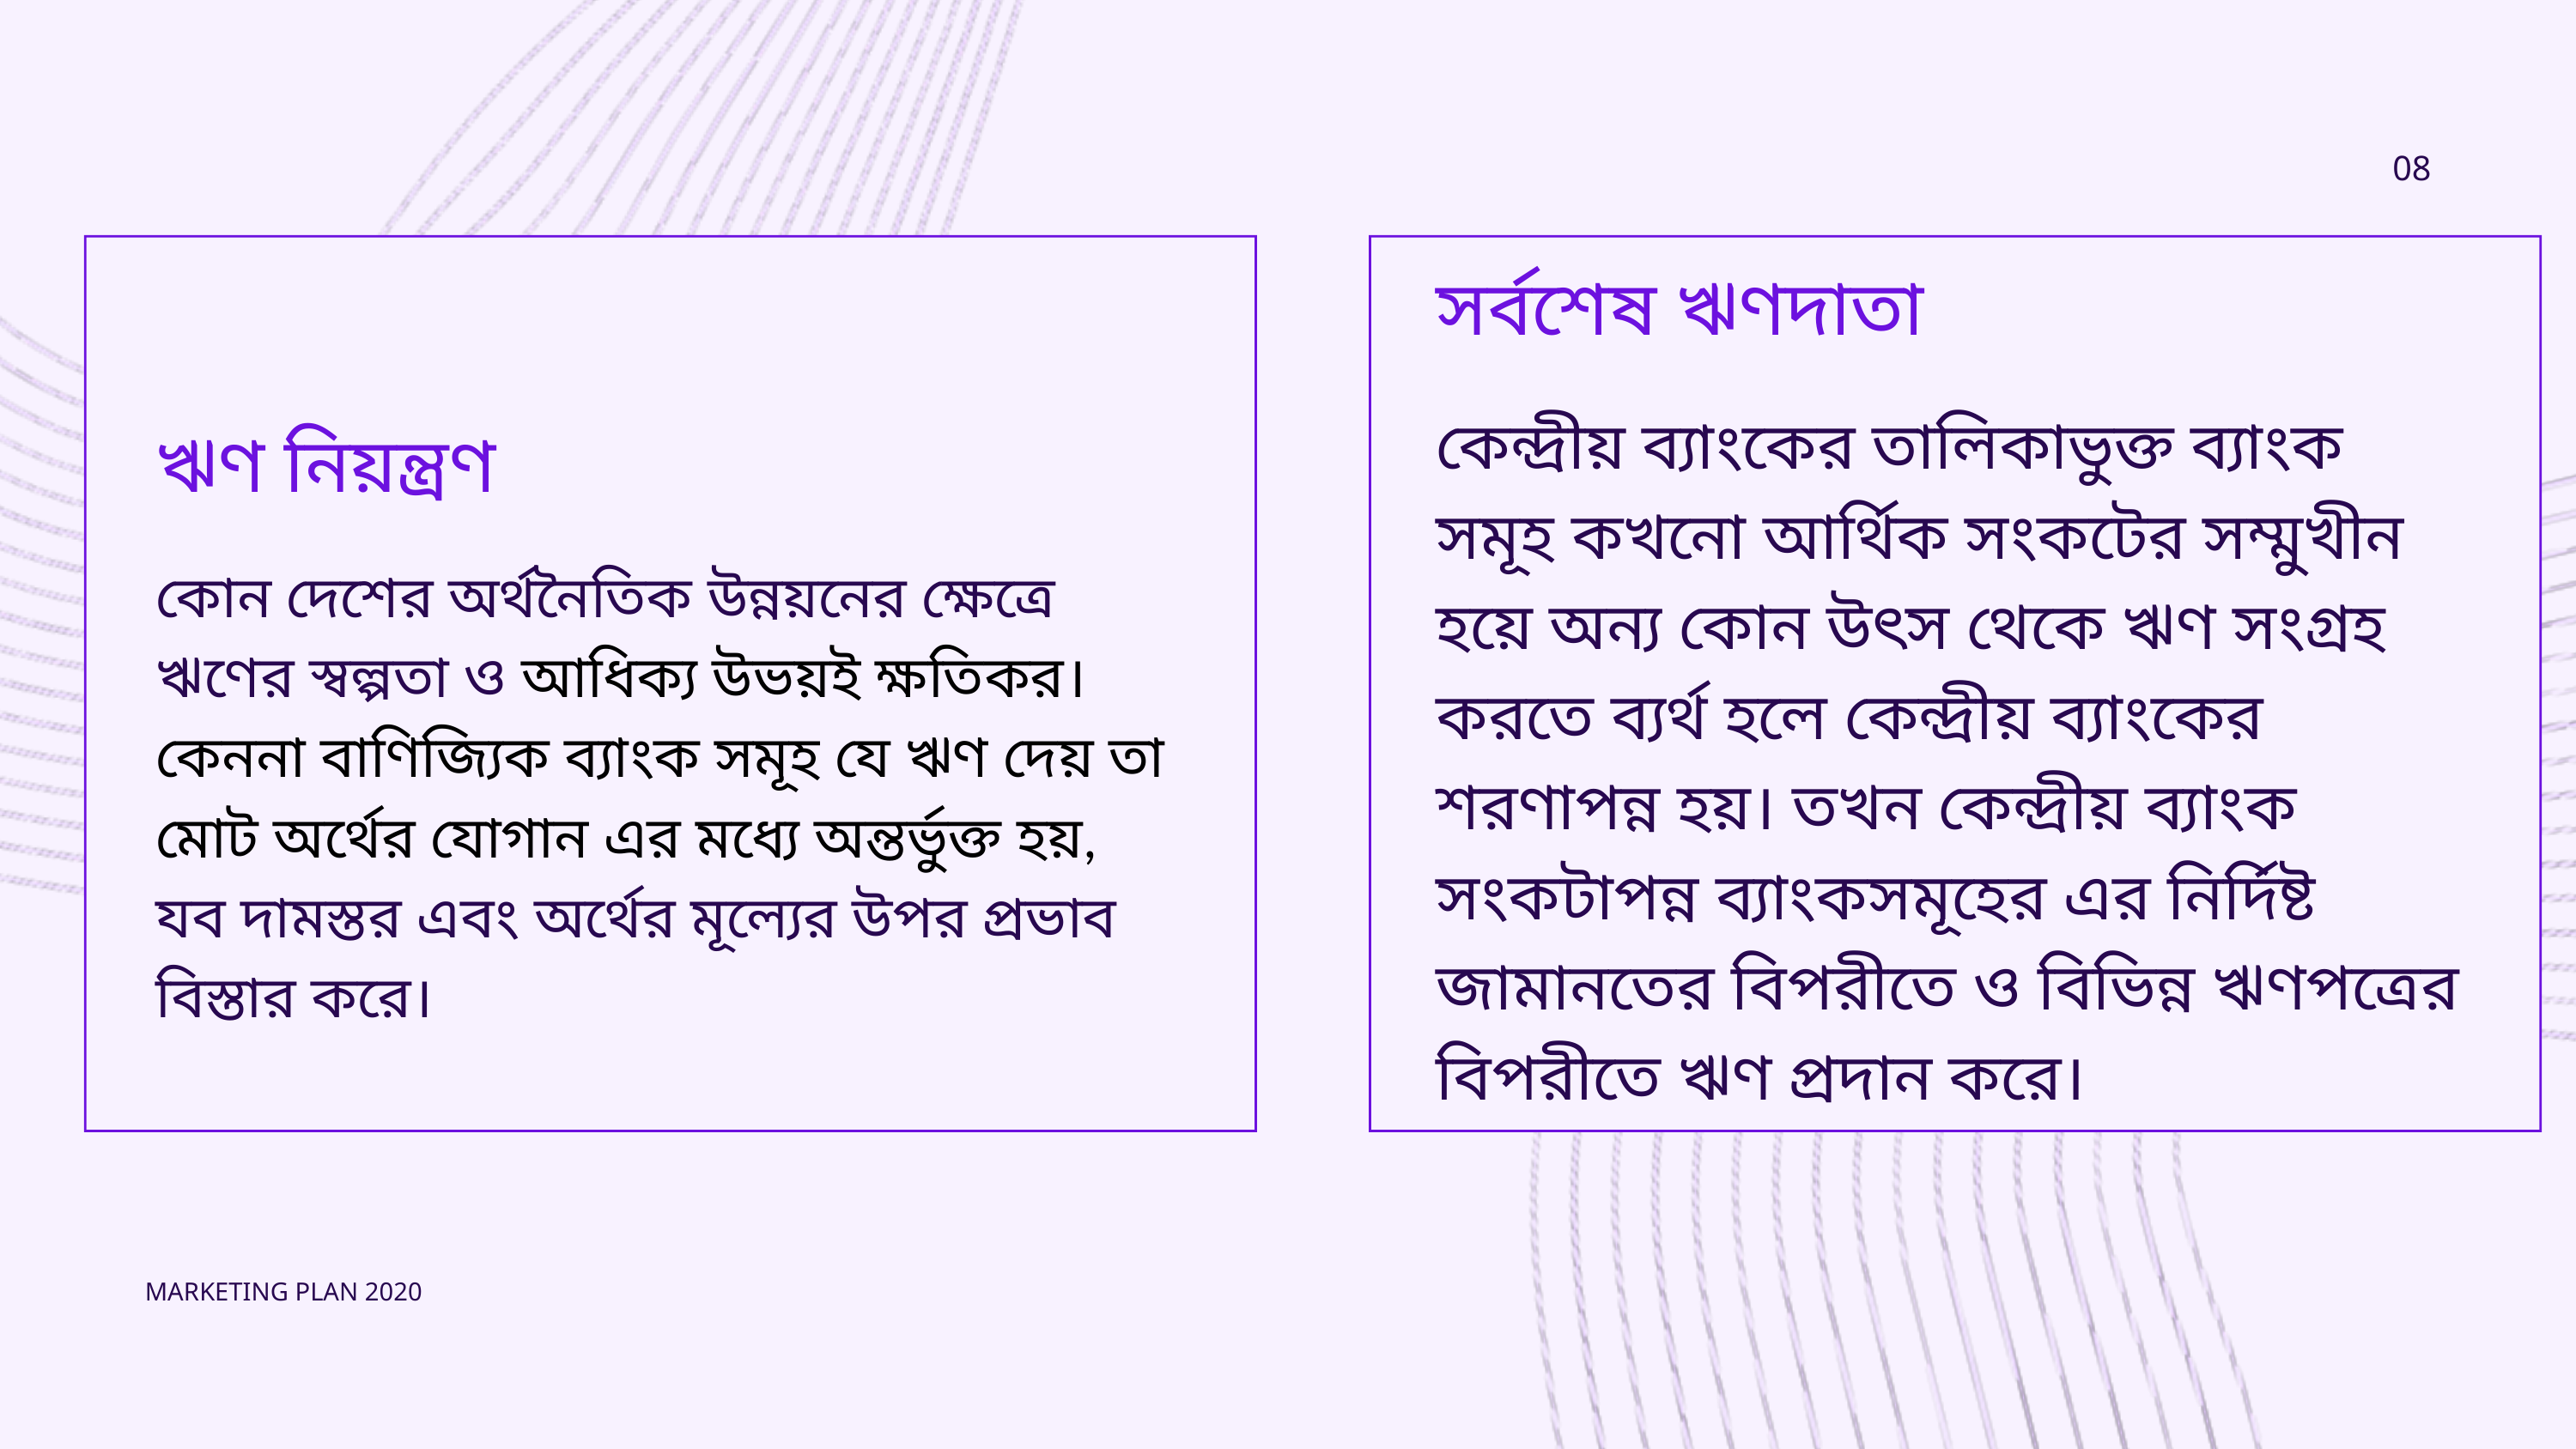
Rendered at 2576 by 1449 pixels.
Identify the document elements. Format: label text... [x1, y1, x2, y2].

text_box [1436, 266, 2475, 1101]
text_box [1368, 234, 2543, 1133]
picture [1470, 475, 2576, 1449]
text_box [83, 234, 1258, 1133]
picture [0, 0, 1368, 1012]
text_box 08 [2368, 139, 2432, 187]
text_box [155, 424, 1177, 1025]
text_box MARKETING PLAN 2020 [144, 1270, 811, 1307]
